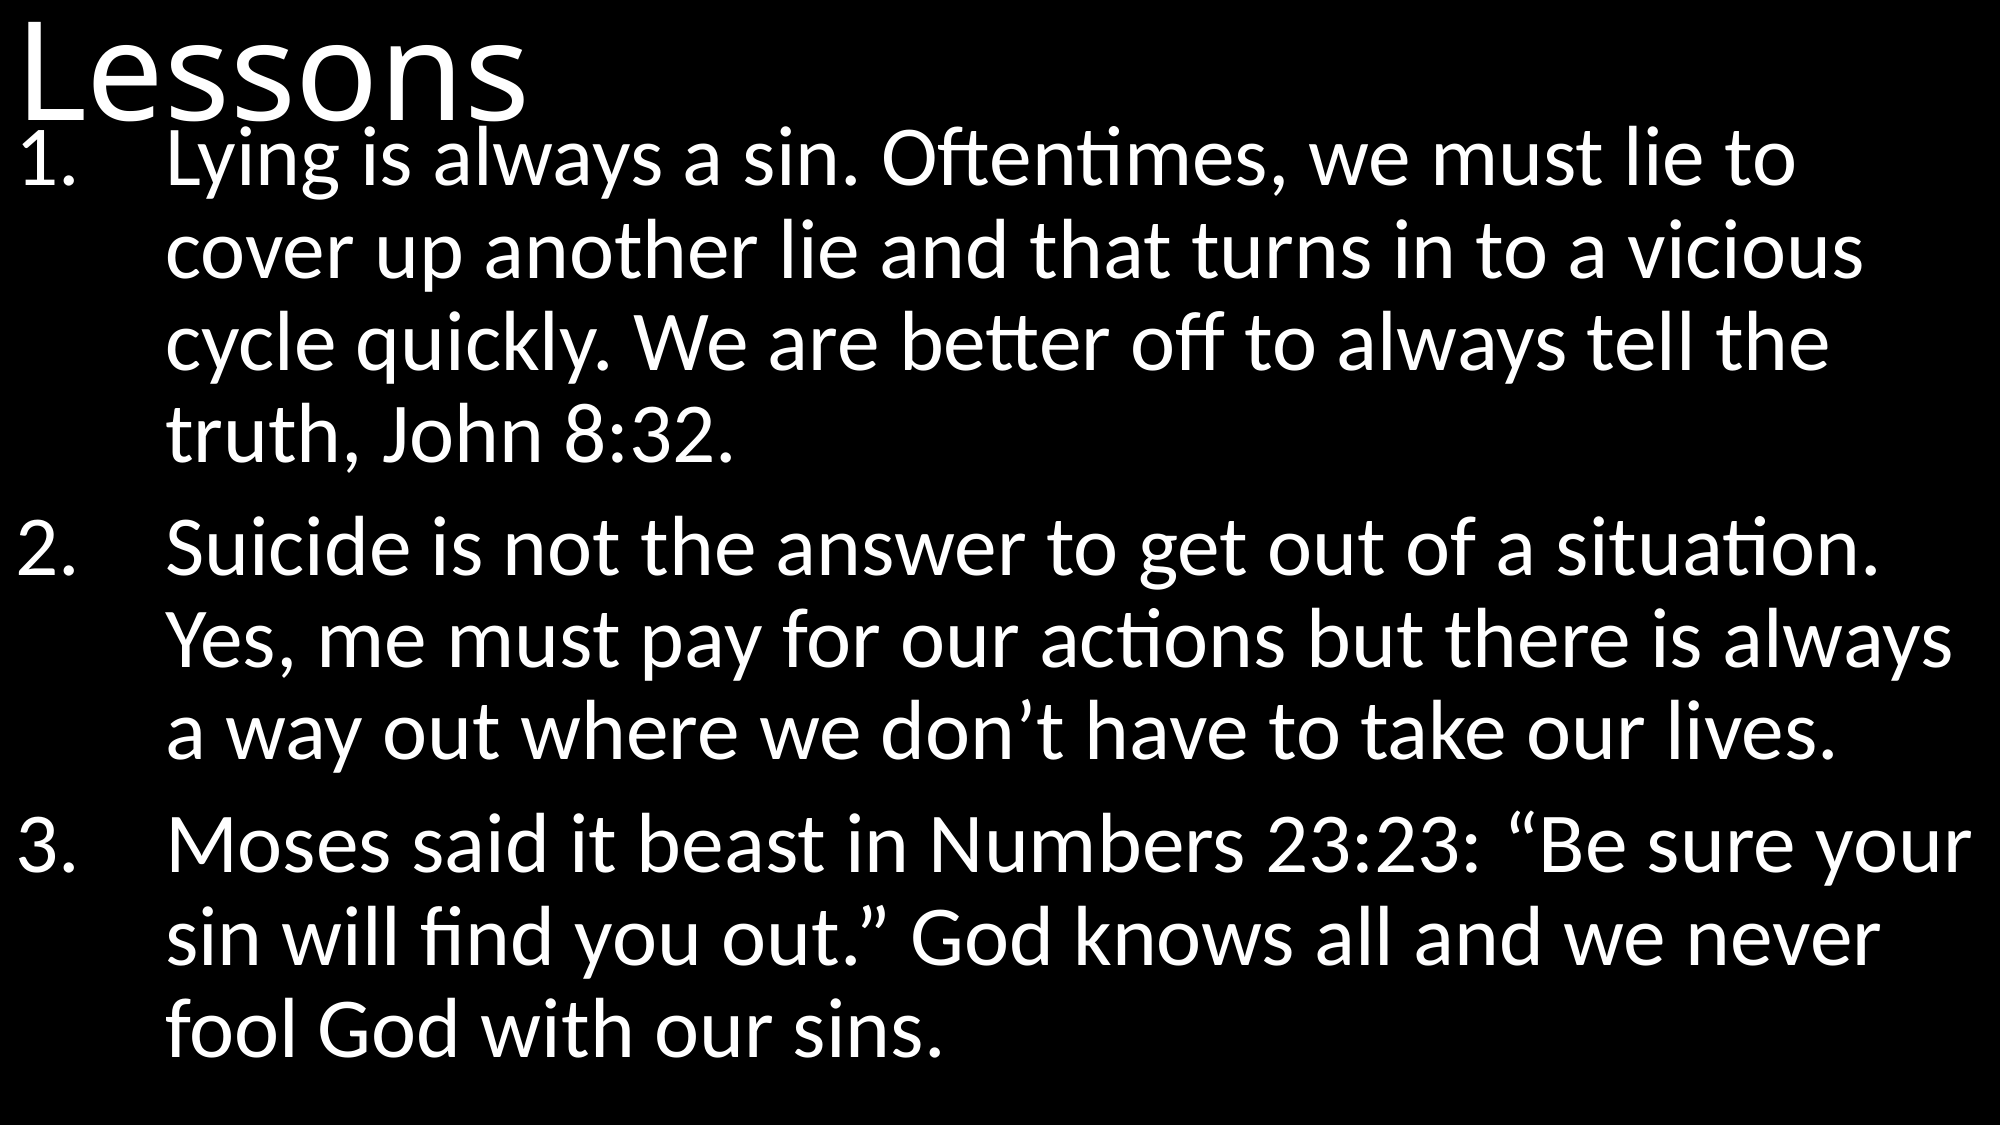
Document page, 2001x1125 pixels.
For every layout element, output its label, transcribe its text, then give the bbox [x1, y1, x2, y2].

title Lessons [0, 0, 2000, 104]
list Lying is always a sin. Oftentimes, we must lie to cover up another lie and that turns in to a vicious cycle quickly. We are better off to always tell the truth, John 8:32. Suicide is not the answer to get out of a situation. Yes, me must pay for our actions but there is always a way out where we don’t have to take our lives. Moses said it beast in Numbers 23:23: “Be sure your sin will find you out.” God knows all and we never fool God with our sins. [0, 104, 2000, 1125]
